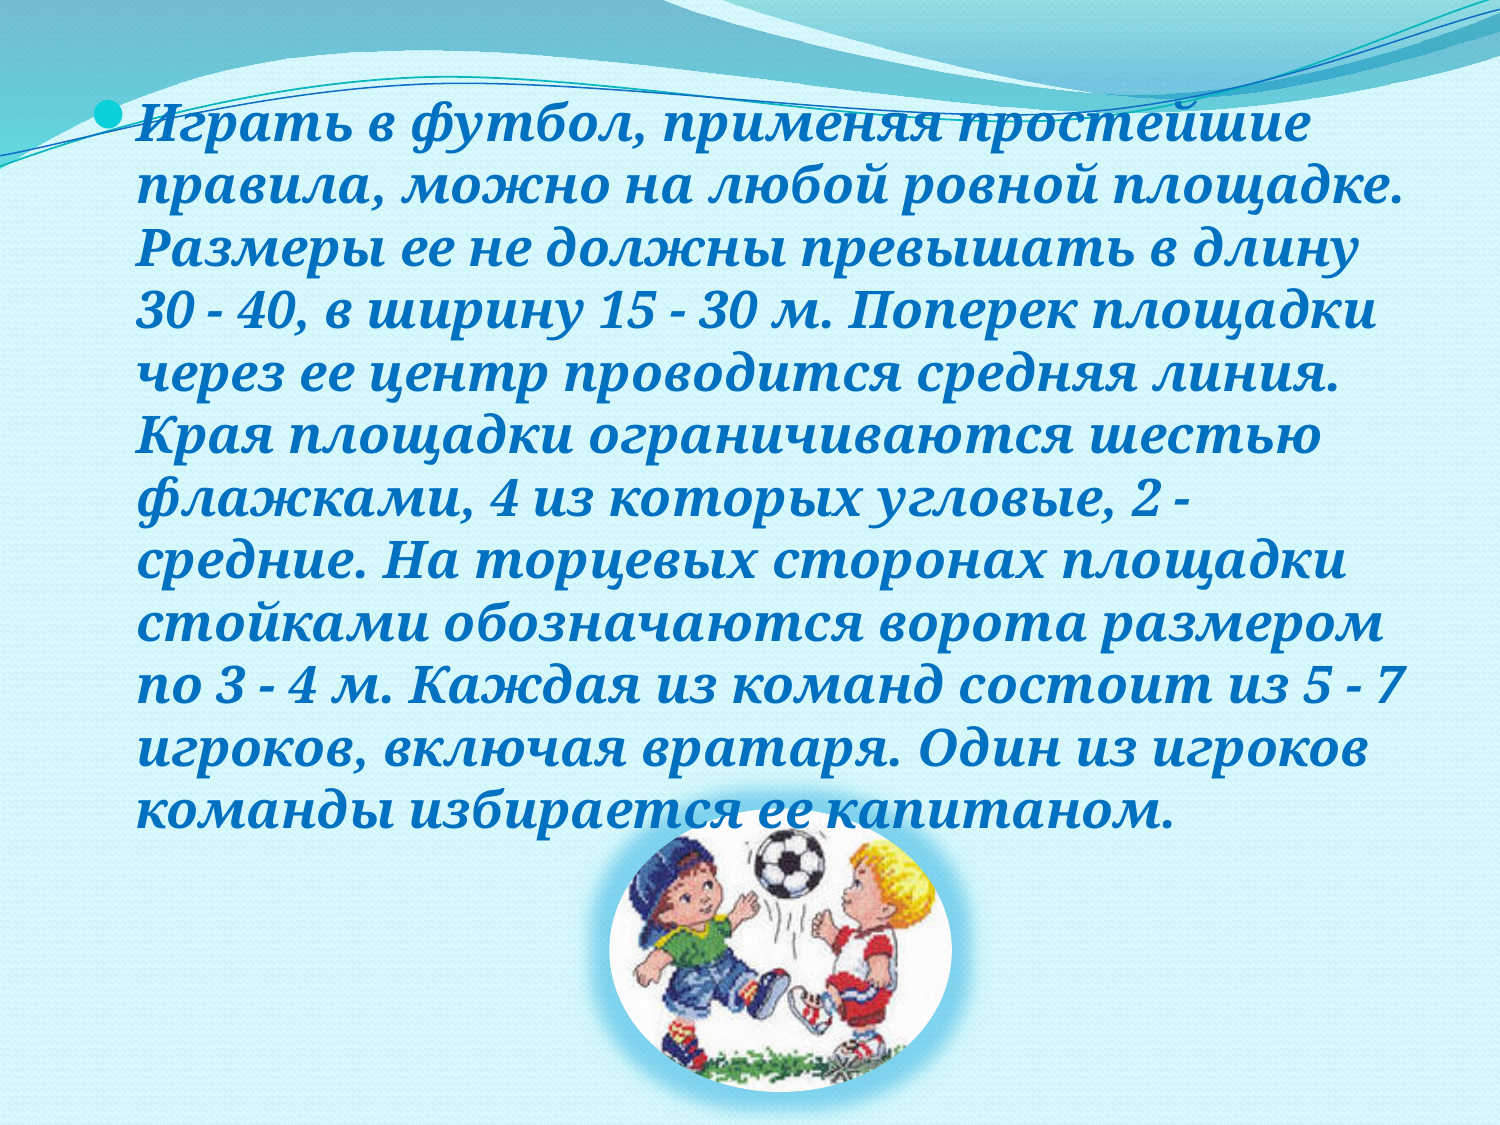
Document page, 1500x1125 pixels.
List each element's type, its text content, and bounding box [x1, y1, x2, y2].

list Играть в футбол, применяя простейшие правила, можно на любой ровной площадке. Размеры ее не должны превышать в длину 30 - 40, в ширину 15 - 30 м. Поперек площадки через ее центр проводится средняя линия. Края площадки ограничиваются шестью флажками, 4 из которых угловые, 2 - средние. На торцевых сторонах площадки стойками обозначаются ворота размером по 3 - 4 м. Каждая из команд состоит из 5 - 7 игроков, включая вратаря. Один из игроков команды избирается ее капитаном. [75, 82, 1425, 903]
picture [609, 808, 953, 1093]
